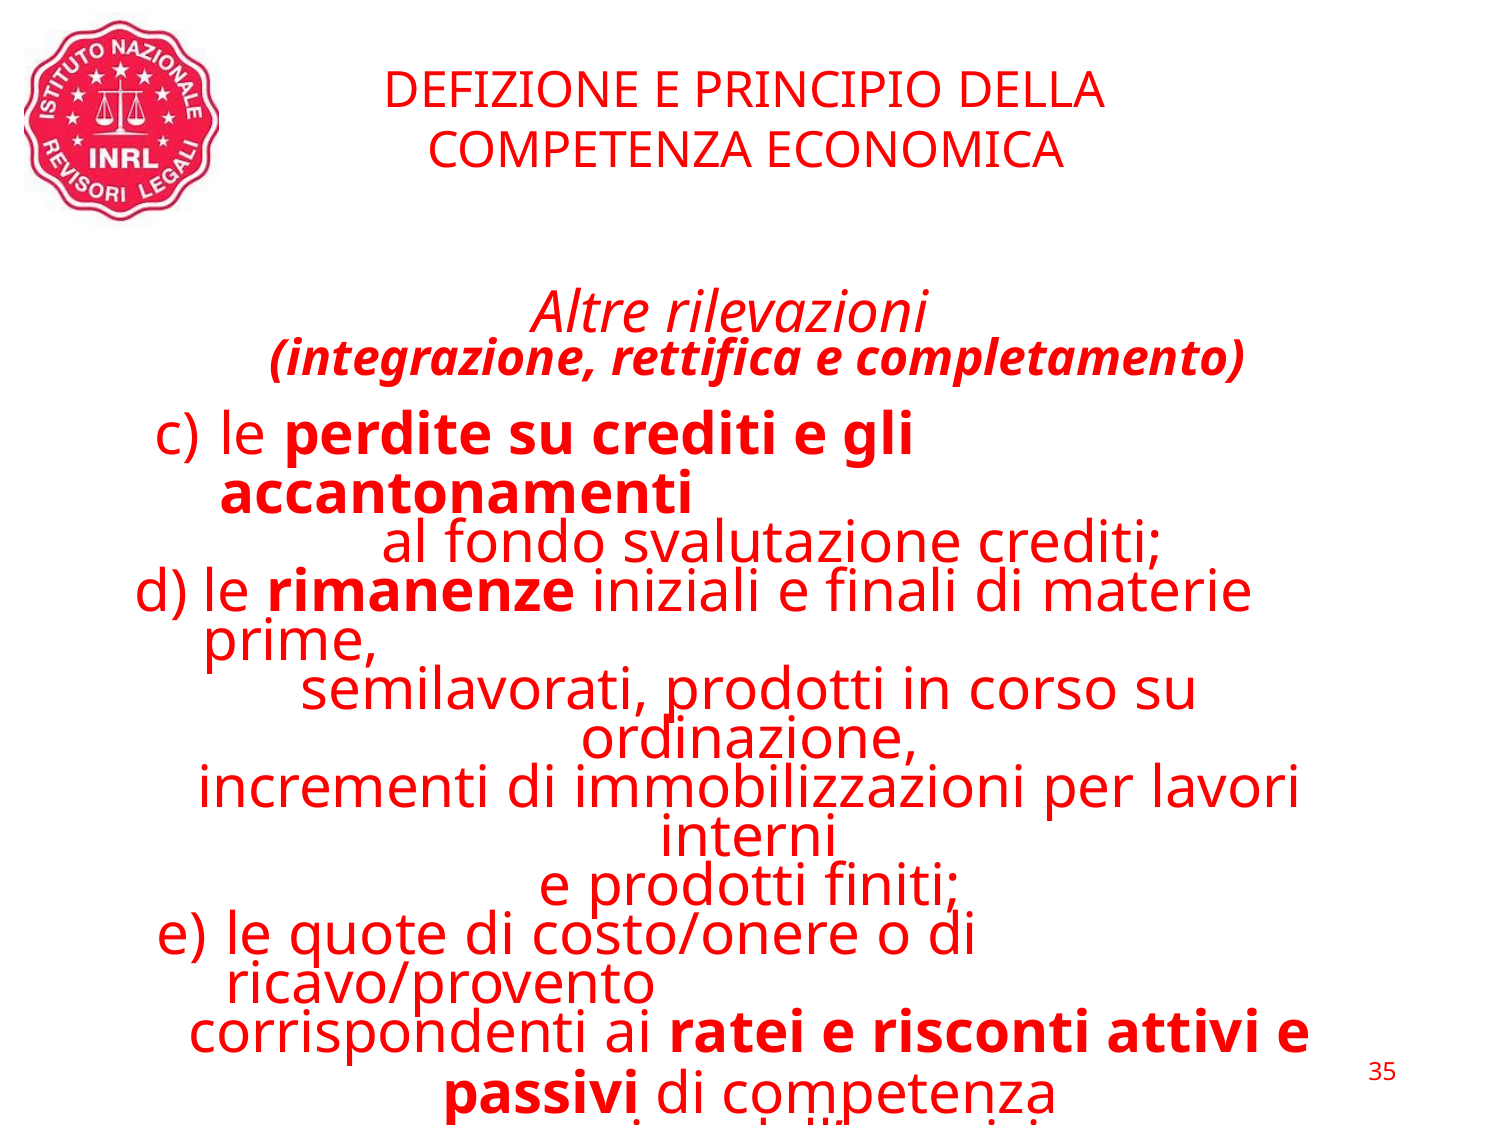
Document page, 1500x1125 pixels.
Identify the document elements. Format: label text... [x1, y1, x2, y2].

title Altre rilevazioni [530, 213, 969, 305]
picture [24, 12, 219, 238]
text_box DEFIZIONE E PRINCIPIO DELLA COMPETENZA ECONOMICA [381, 55, 1124, 178]
text_box (integrazione, rettifica e completamento) le perdite su crediti e gli accantonamenti al fondo svalutazione crediti; le rimanenze iniziali e finali di materie prime, semilavorati, prodotti in corso su ordinazione, incrementi di immobilizzazioni per lavori interni e prodotti finiti; le quote di costo/onere o di ricavo/provento corrispondenti ai ratei e risconti attivi e passivi di competenza economica dell’esercizio; [132, 305, 1367, 1125]
slide_number 35 [1367, 746, 1397, 1125]
